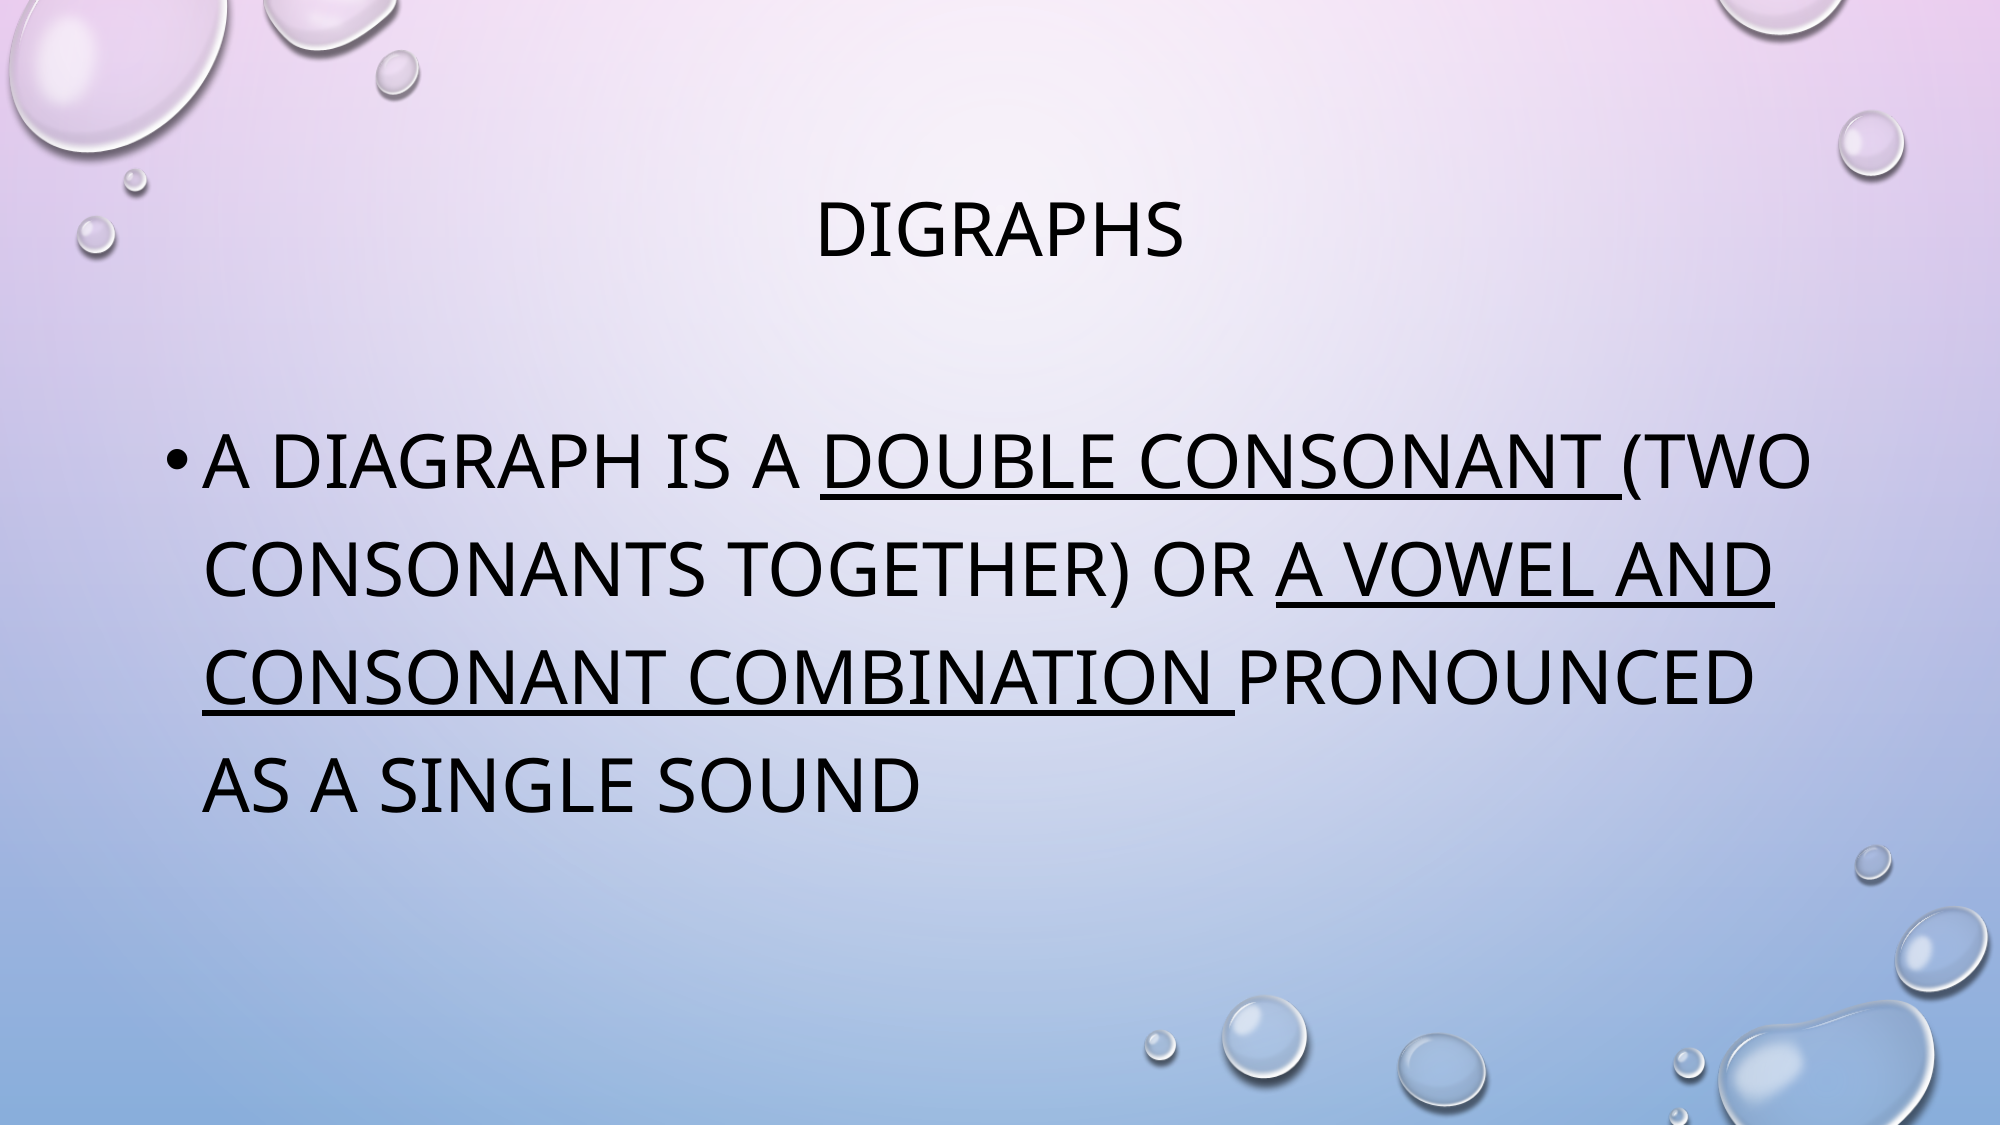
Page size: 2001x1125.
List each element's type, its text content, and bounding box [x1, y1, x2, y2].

title digraphs [149, 101, 1851, 364]
list A diagraph is a double consonant (two consonants together) or a vowel and consonant combination pronounced as a single sound [149, 388, 1850, 950]
picture [0, 0, 2000, 1125]
